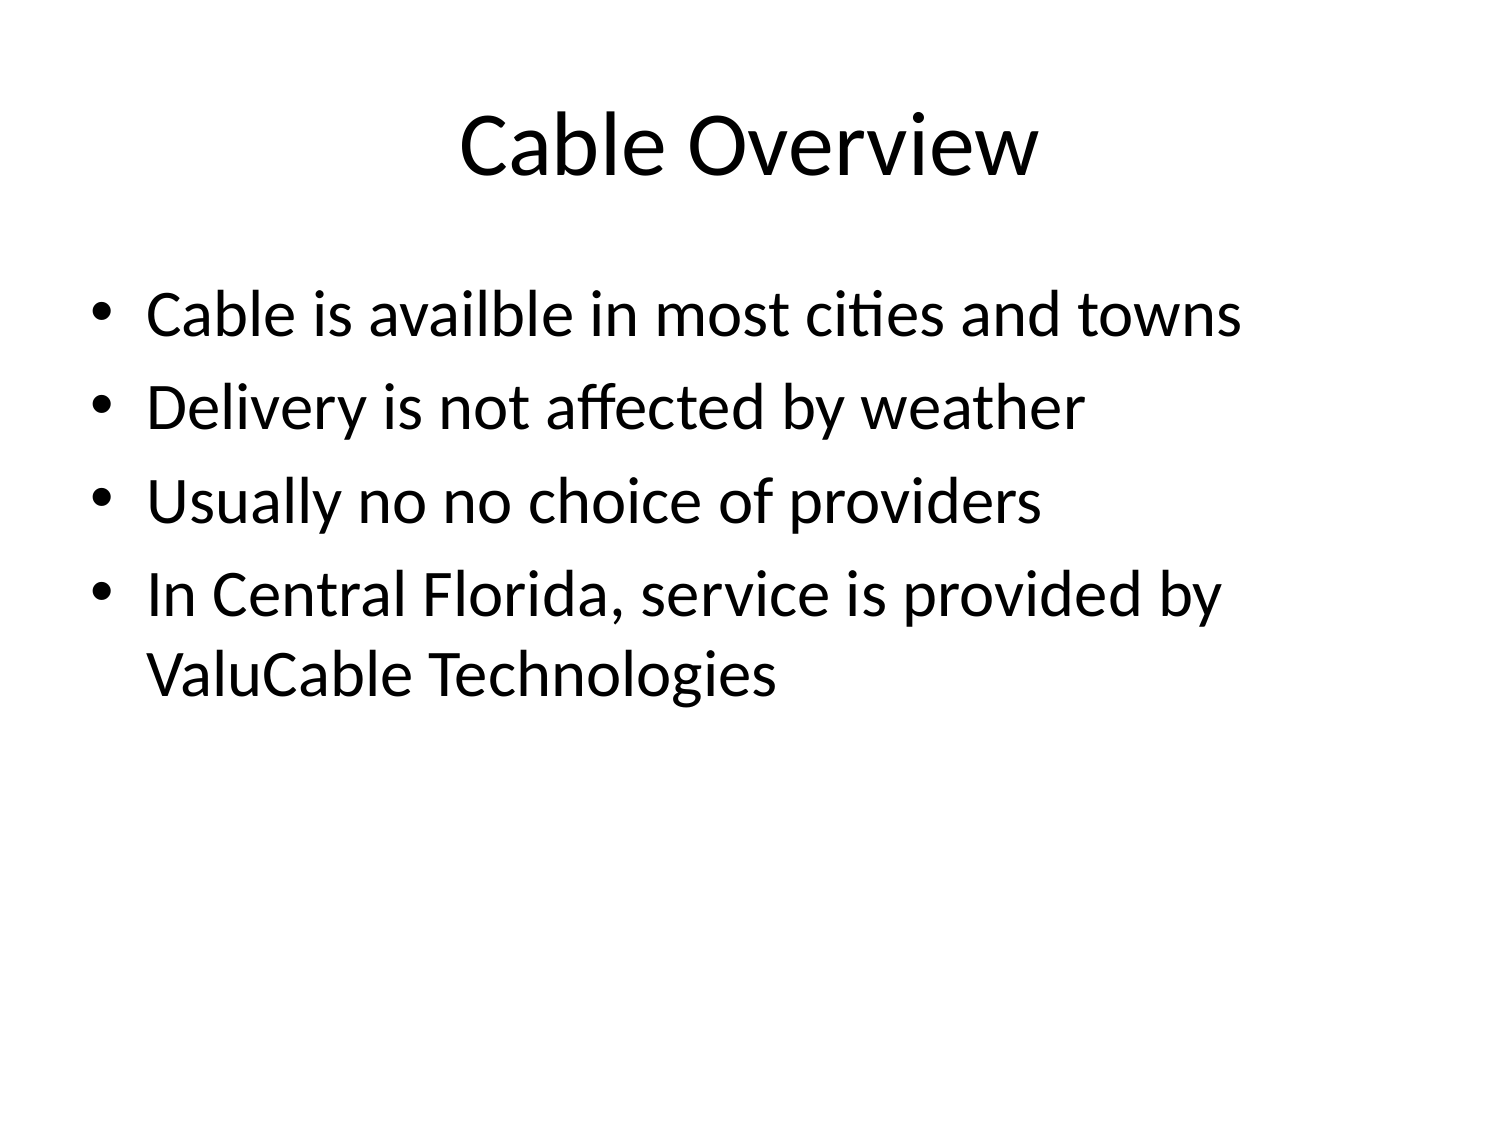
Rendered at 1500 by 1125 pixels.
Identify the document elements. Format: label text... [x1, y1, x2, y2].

title Cable Overview [75, 45, 1425, 233]
list Cable is availble in most cities and towns Delivery is not affected by weather Usually no no choice of providers In Central Florida, service is provided by ValuCable Technologies [75, 262, 1425, 1005]
